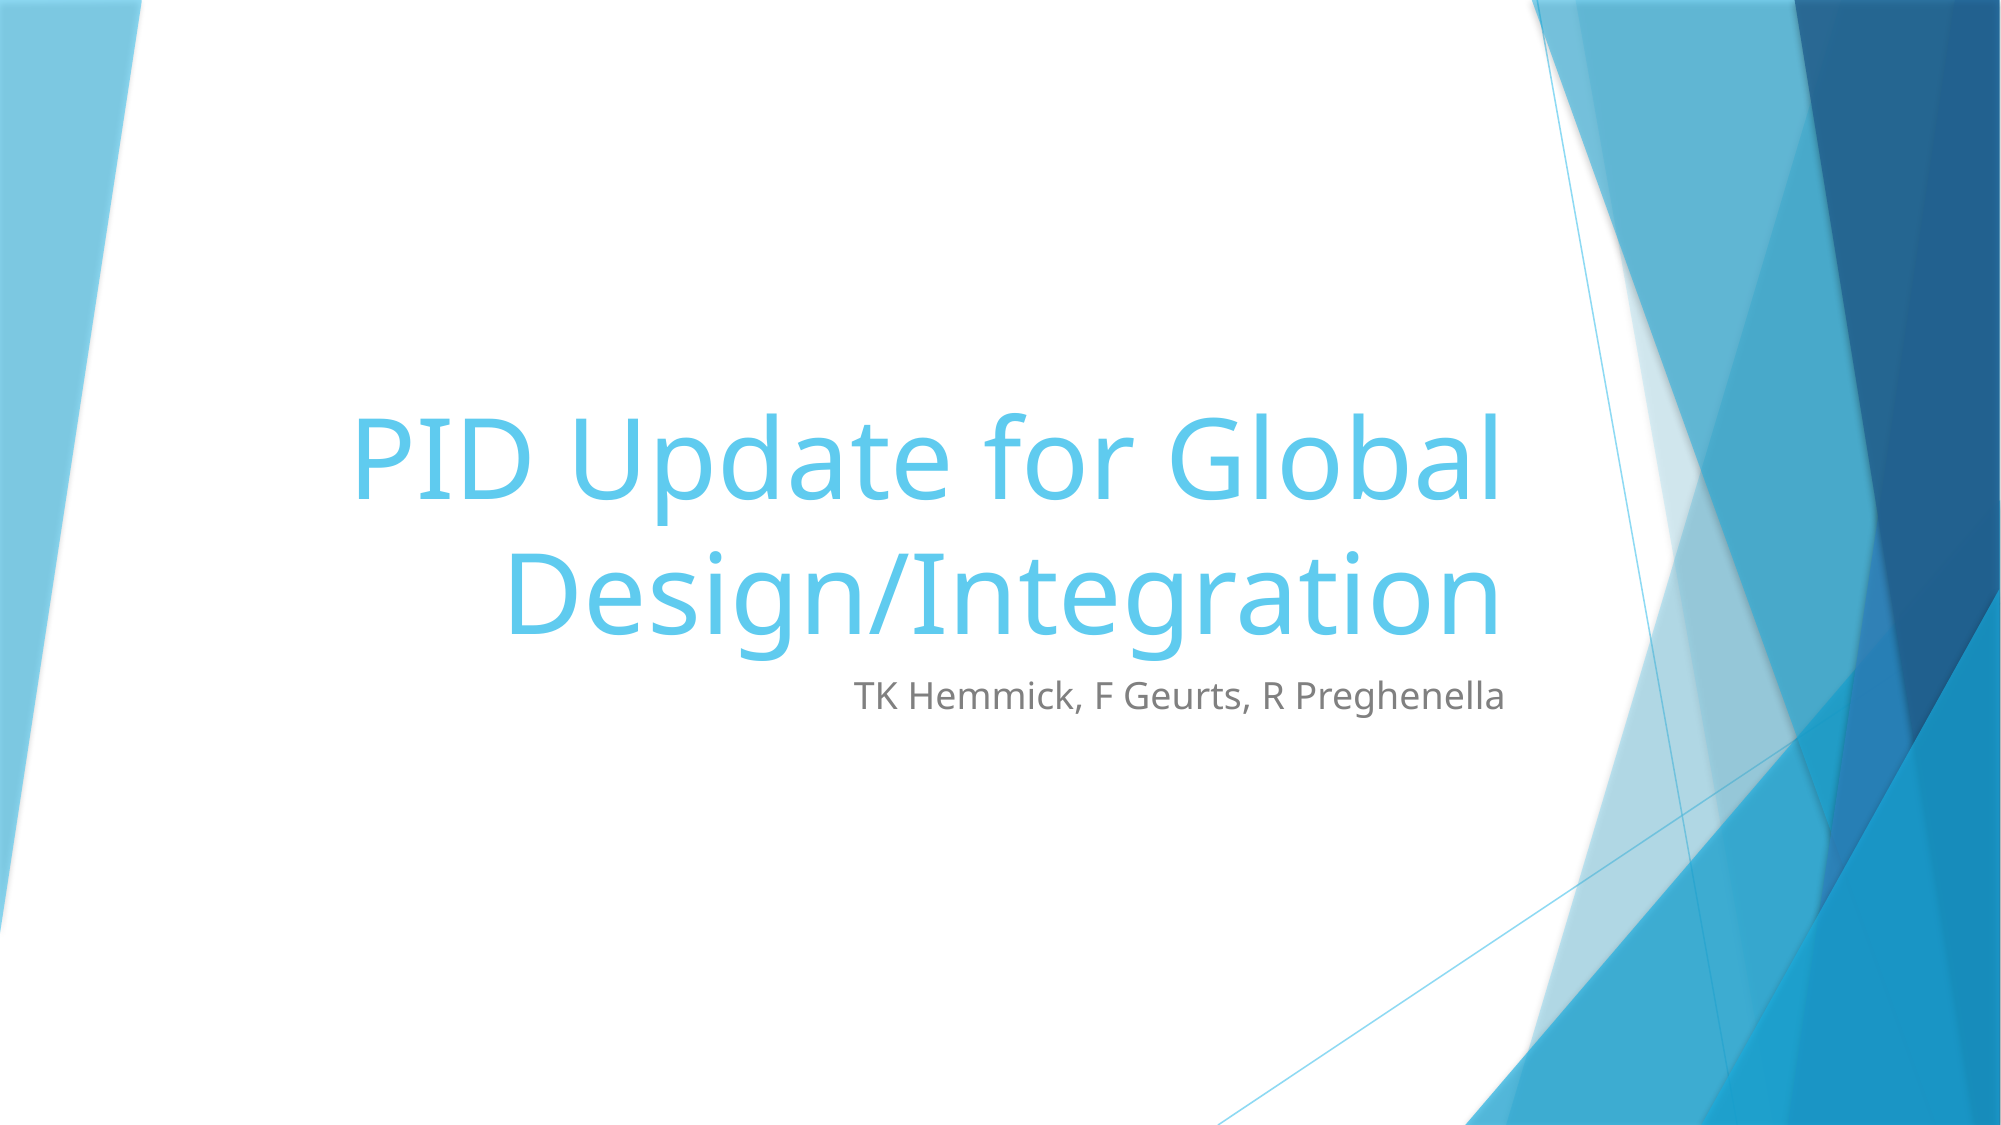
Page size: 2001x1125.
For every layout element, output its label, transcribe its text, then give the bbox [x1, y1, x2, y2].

subtitle TK Hemmick, F Geurts, R Preghenella [247, 664, 1522, 845]
title PID Update for Global Design/Integration [247, 394, 1522, 664]
